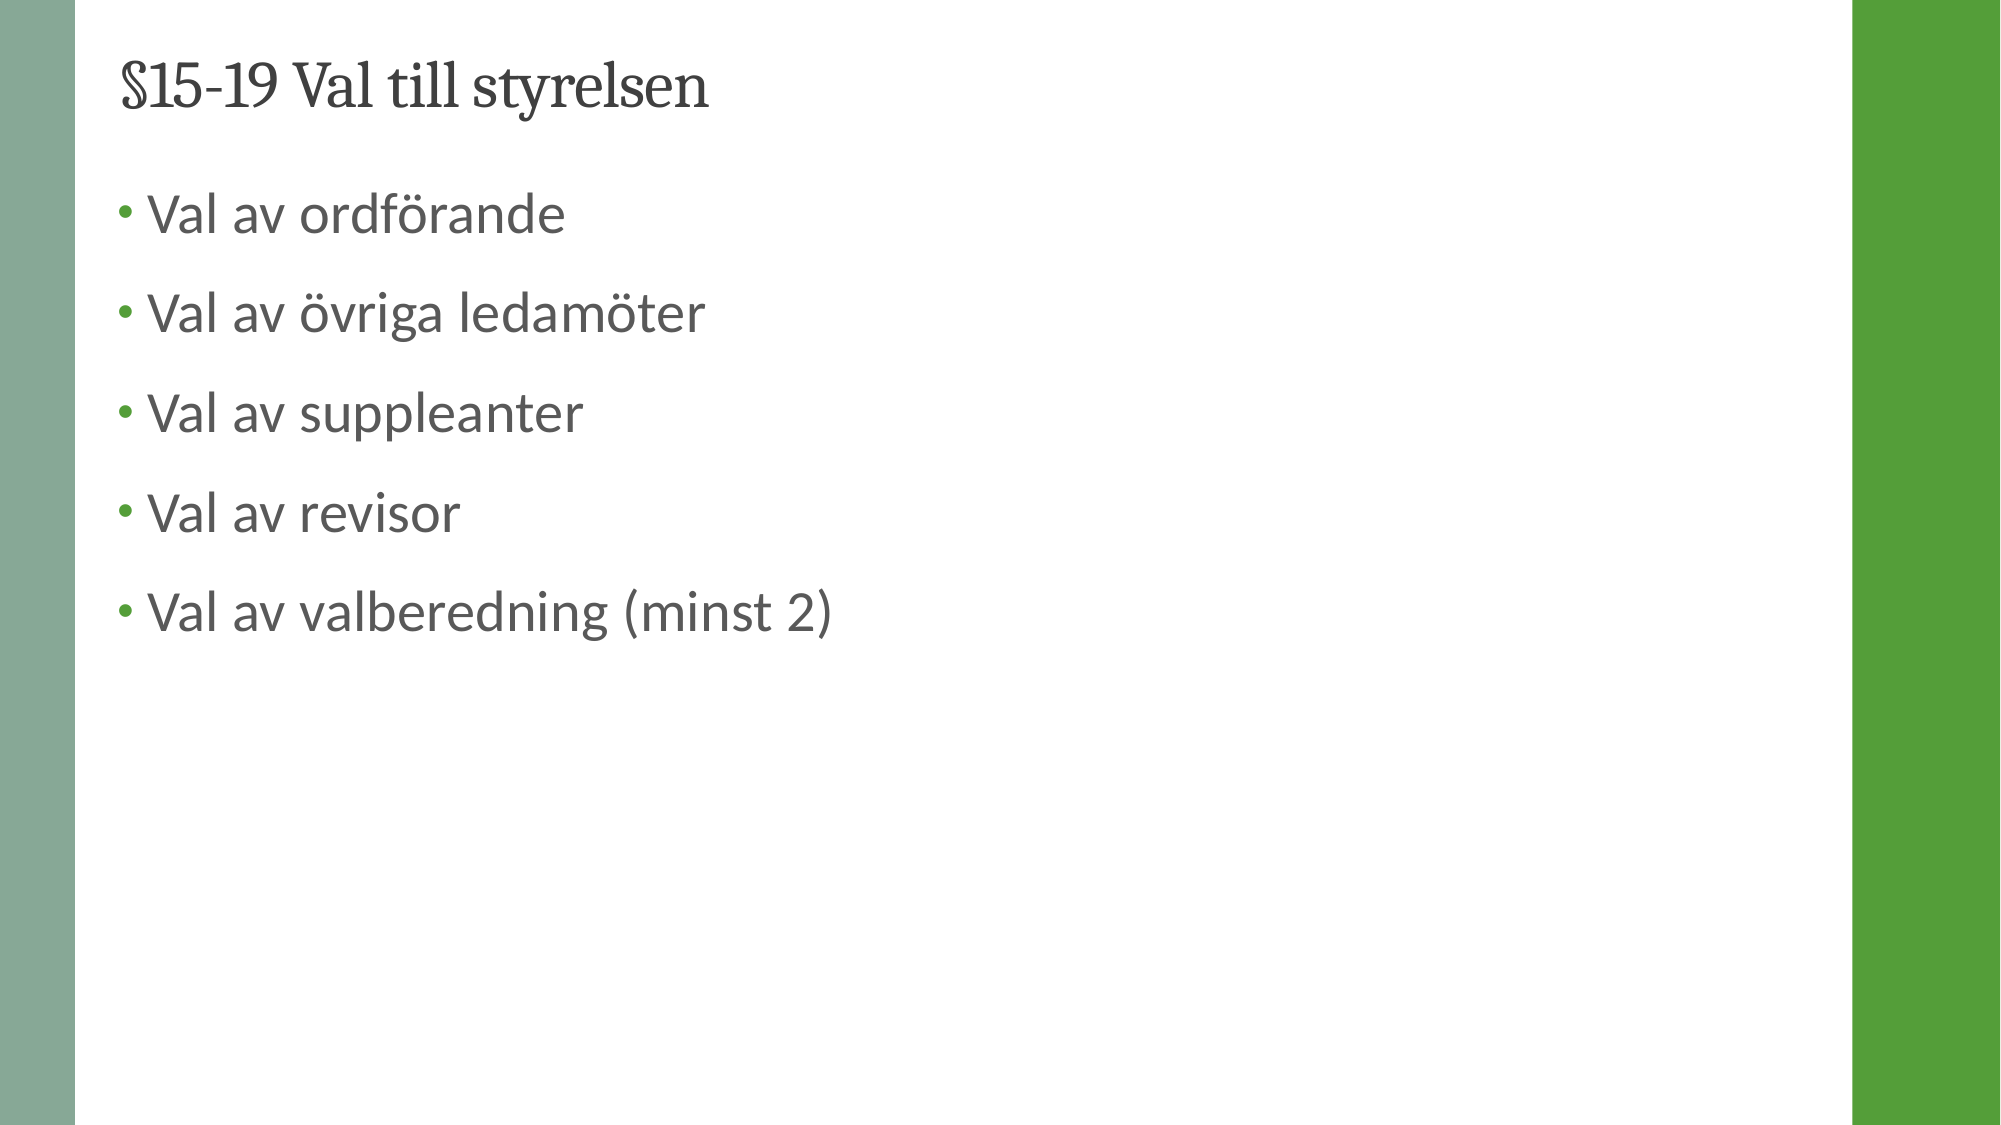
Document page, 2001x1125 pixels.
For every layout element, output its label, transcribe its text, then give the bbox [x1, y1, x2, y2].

title §15-19 Val till styrelsen [102, 42, 1328, 172]
list Val av ordförande Val av övriga ledamöter Val av suppleanter Val av revisor Val av valberedning (minst 2) [102, 172, 1402, 787]
